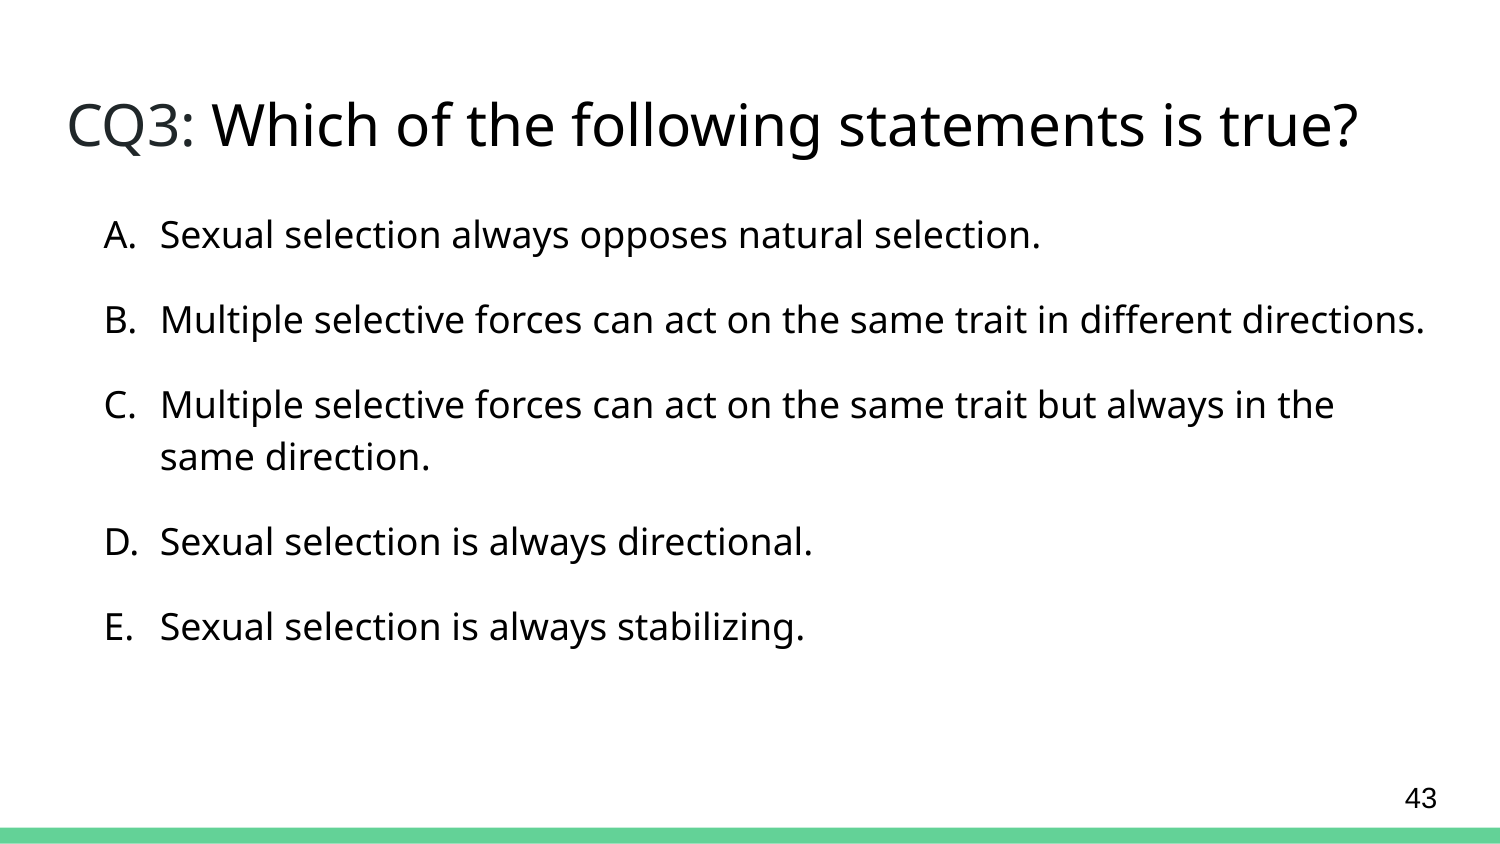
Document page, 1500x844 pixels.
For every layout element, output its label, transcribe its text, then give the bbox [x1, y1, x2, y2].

list Sexual selection always opposes natural selection. Multiple selective forces can act on the same trait in different directions. Multiple selective forces can act on the same trait but always in the same direction. Sexual selection is always directional. Sexual selection is always stabilizing. [51, 189, 1449, 750]
title CQ3: Which of the following statements is true? [51, 72, 1449, 167]
slide_number 43 [1389, 764, 1480, 830]
